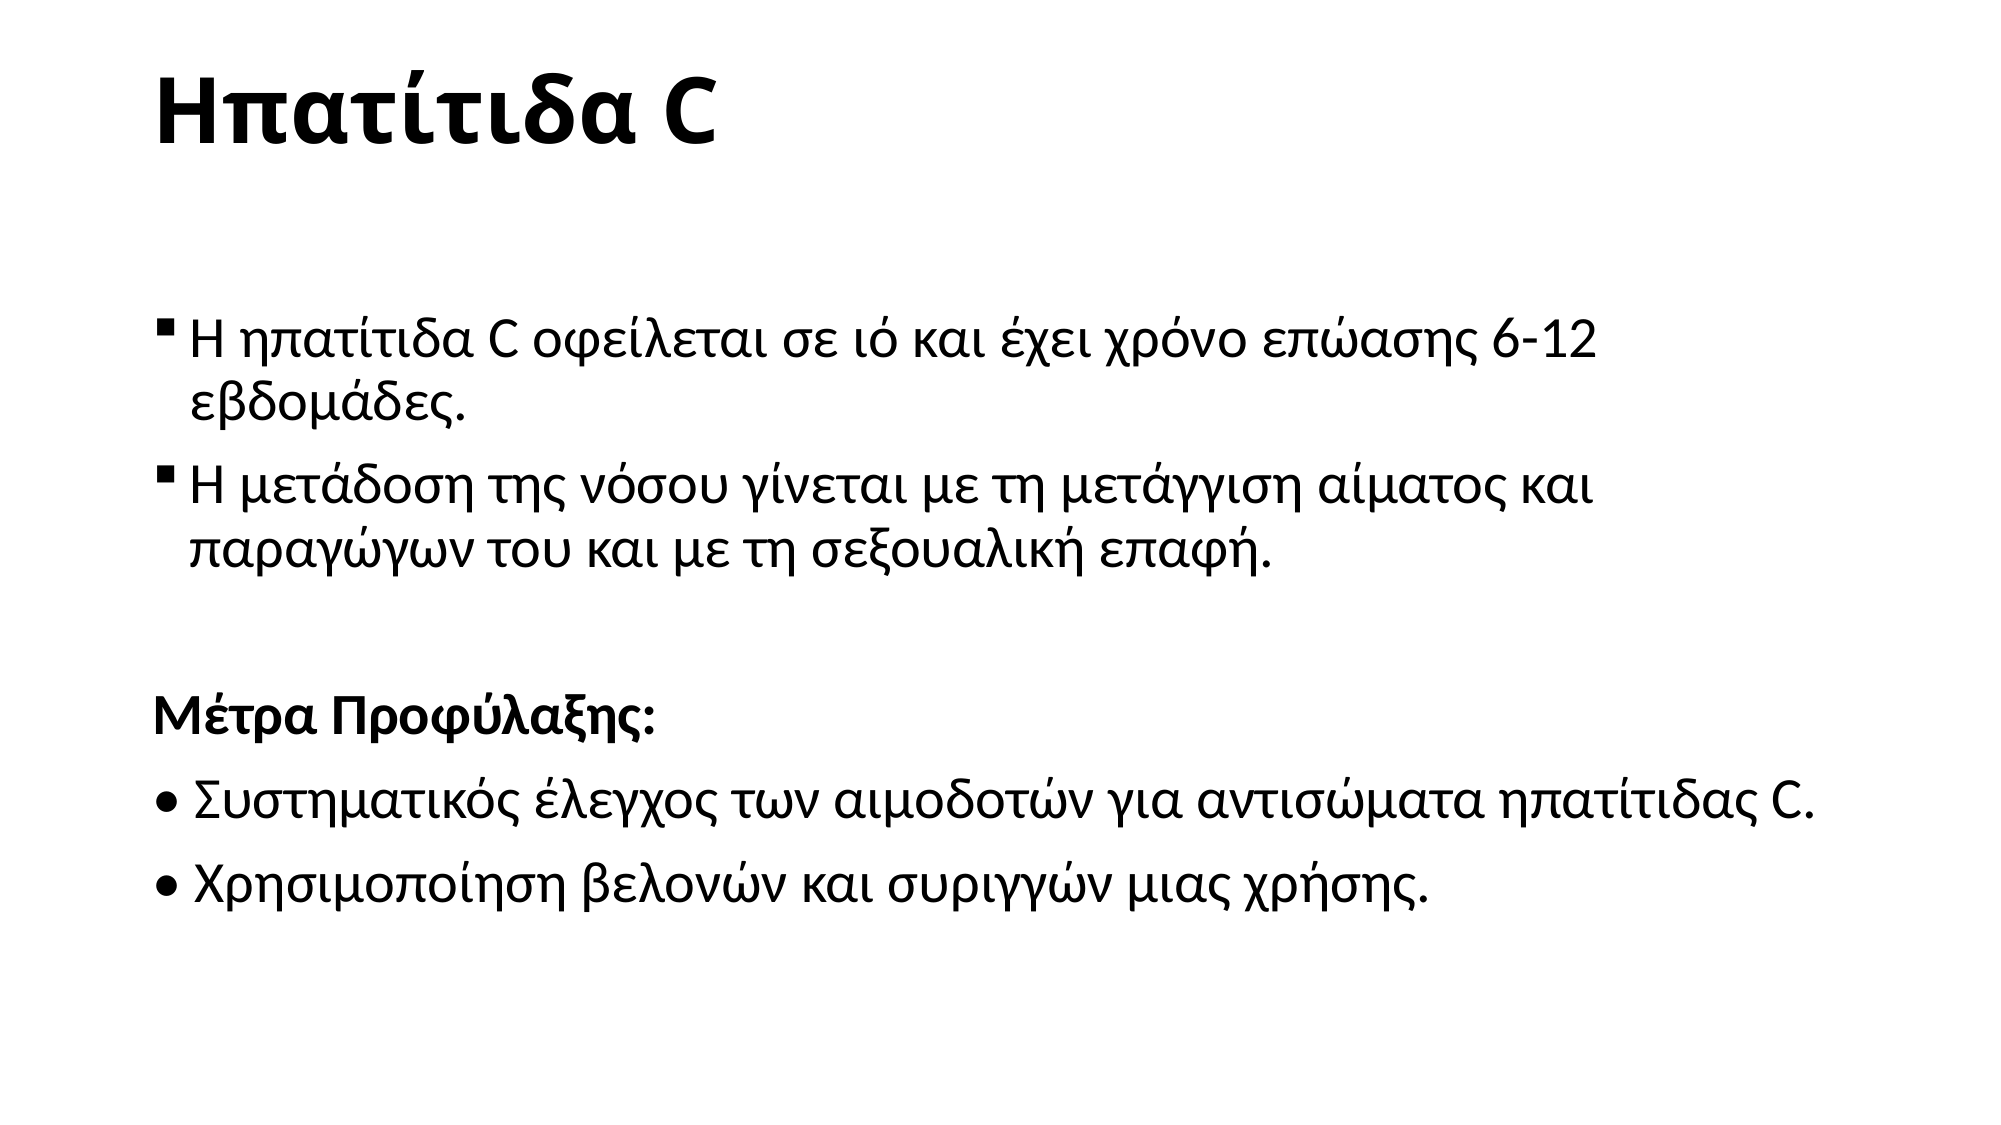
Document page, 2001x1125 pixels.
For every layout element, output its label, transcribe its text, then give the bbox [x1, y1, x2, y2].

list Η ηπατίτιδα C οφείλεται σε ιό και έχει χρόνο επώασης 6-12 εβδομάδες. Η μετάδοση της νόσου γίνεται με τη μετάγγιση αίματος και παραγώγων του και με τη σεξουαλική επαφή. Μέτρα Προφύλαξης: • Συστηματικός έλεγχος των αιμοδοτών για αντισώματα ηπατίτιδας C. • Χρησιμοποίηση βελονών και συριγγών μιας χρήσης. [137, 299, 1863, 1014]
title Ηπατίτιδα C [137, 59, 1863, 278]
